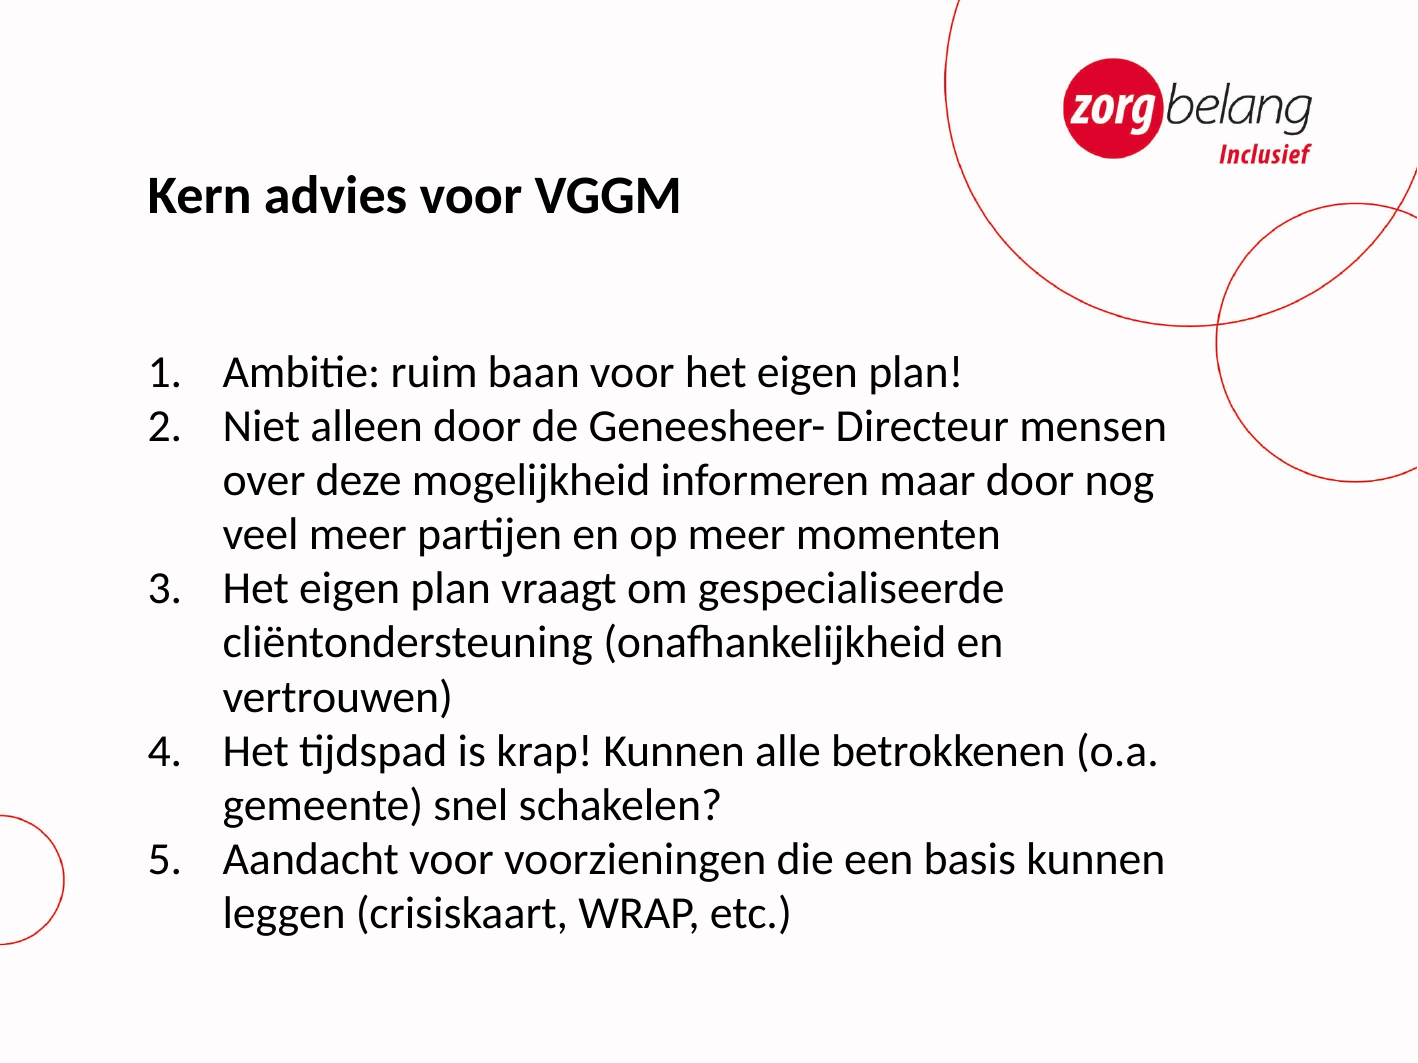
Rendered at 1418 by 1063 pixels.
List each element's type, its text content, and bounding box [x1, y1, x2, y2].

picture [0, 0, 1417, 1063]
title Kern advies voor VGGM [147, 159, 945, 292]
list Ambitie: ruim baan voor het eigen plan! Niet alleen door de Geneesheer- Directeur mensen over deze mogelijkheid informeren maar door nog veel meer partijen en op meer momenten Het eigen plan vraagt om gespecialiseerde cliëntondersteuning (onafhankelijkheid en vertrouwen) Het tijdspad is krap! Kunnen alle betrokkenen (o.a. gemeente) snel schakelen? Aandacht voor voorzieningen die een basis kunnen leggen (crisiskaart, WRAP, etc.) [147, 342, 1187, 945]
